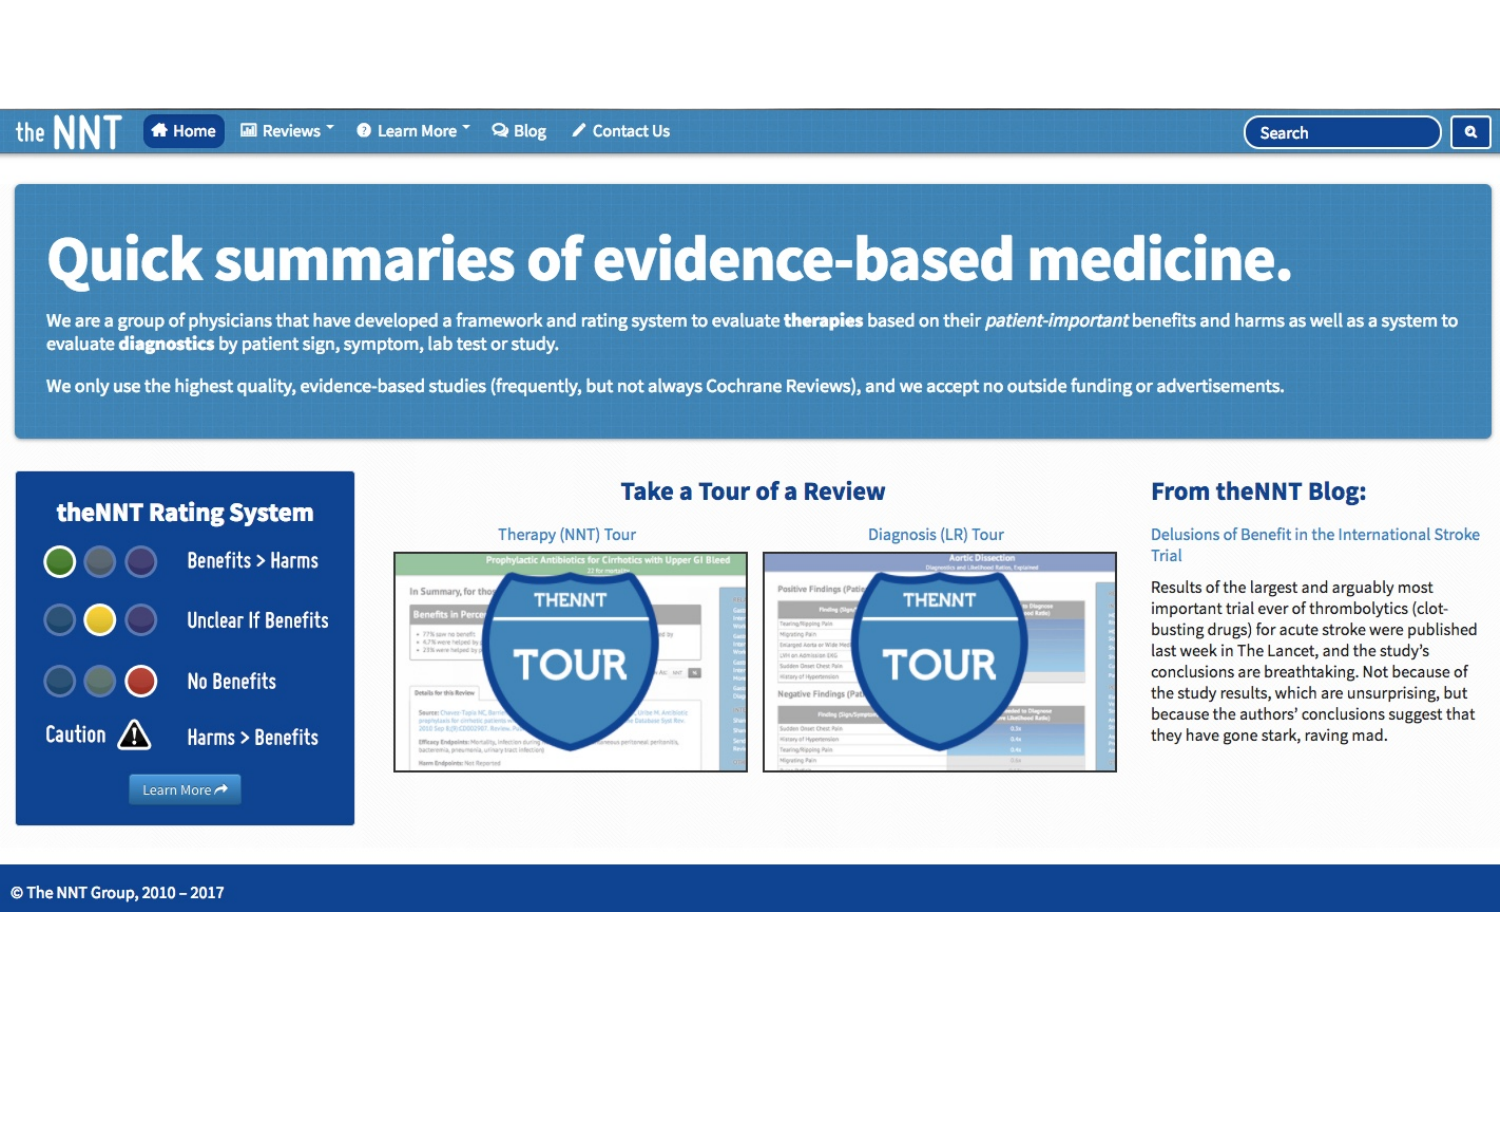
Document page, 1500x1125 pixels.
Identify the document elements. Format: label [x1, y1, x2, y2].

picture [0, 108, 1500, 912]
